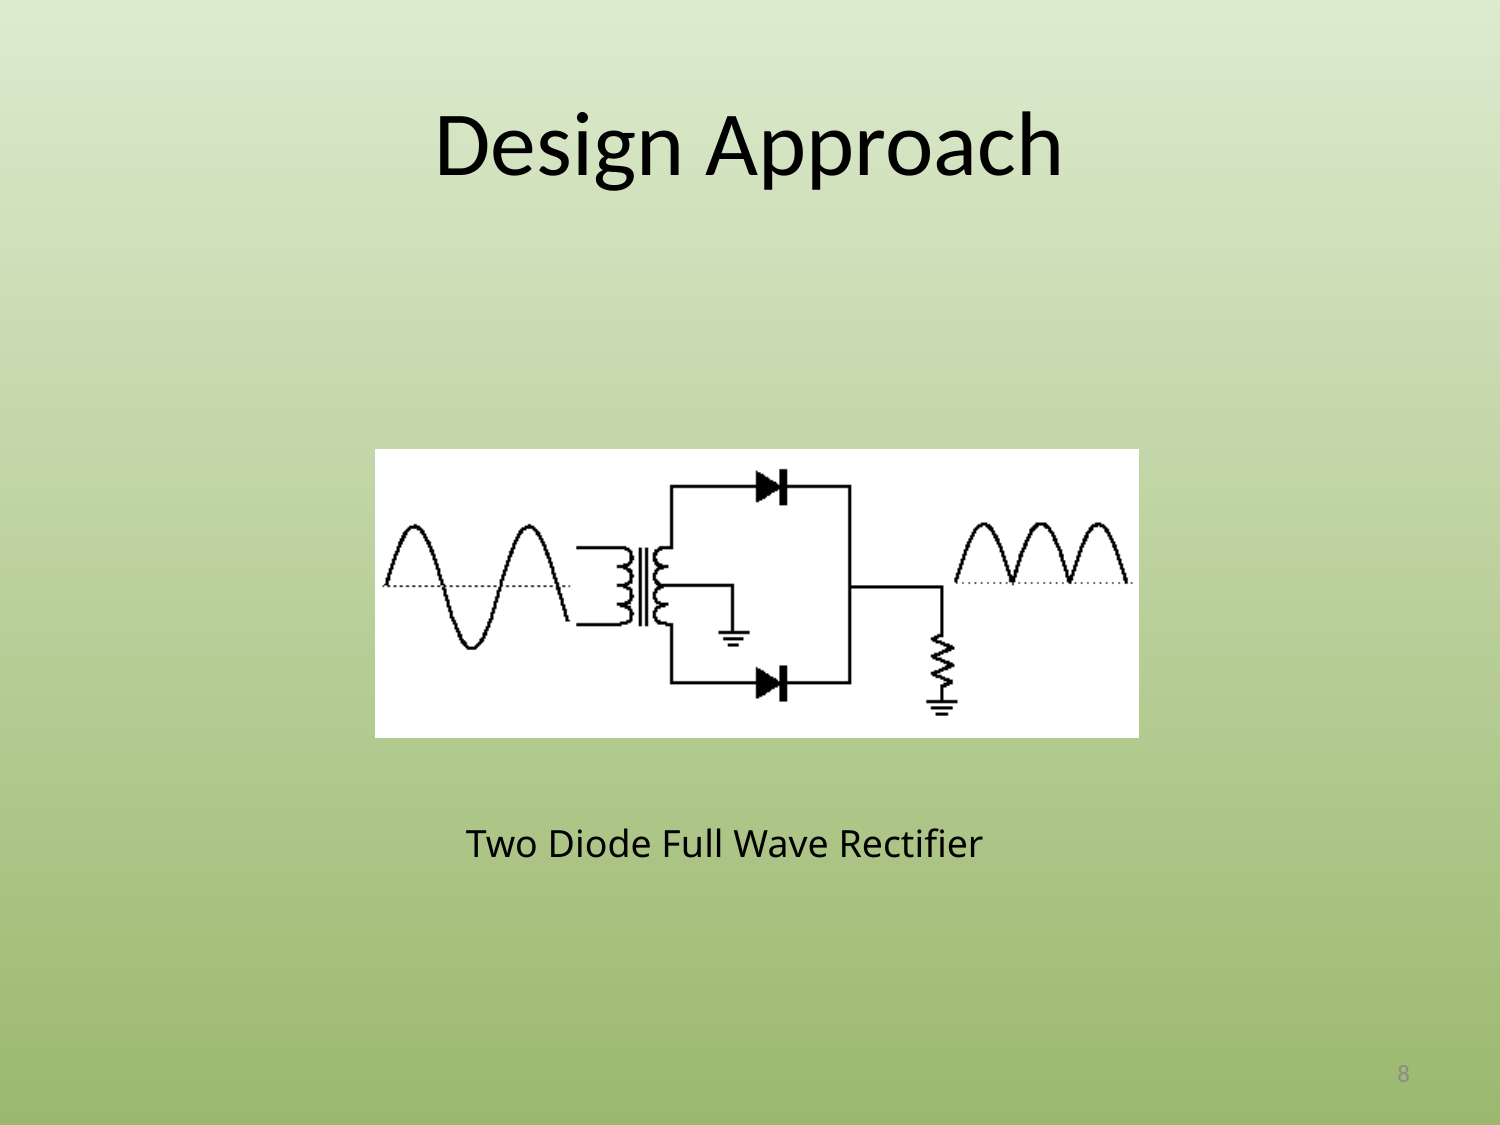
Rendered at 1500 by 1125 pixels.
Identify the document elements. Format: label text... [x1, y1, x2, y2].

text_box Two Diode Full Wave Rectifier [399, 812, 1050, 873]
slide_number 8 [1074, 1042, 1425, 1103]
title Design Approach [75, 45, 1425, 233]
picture [374, 449, 1140, 738]
